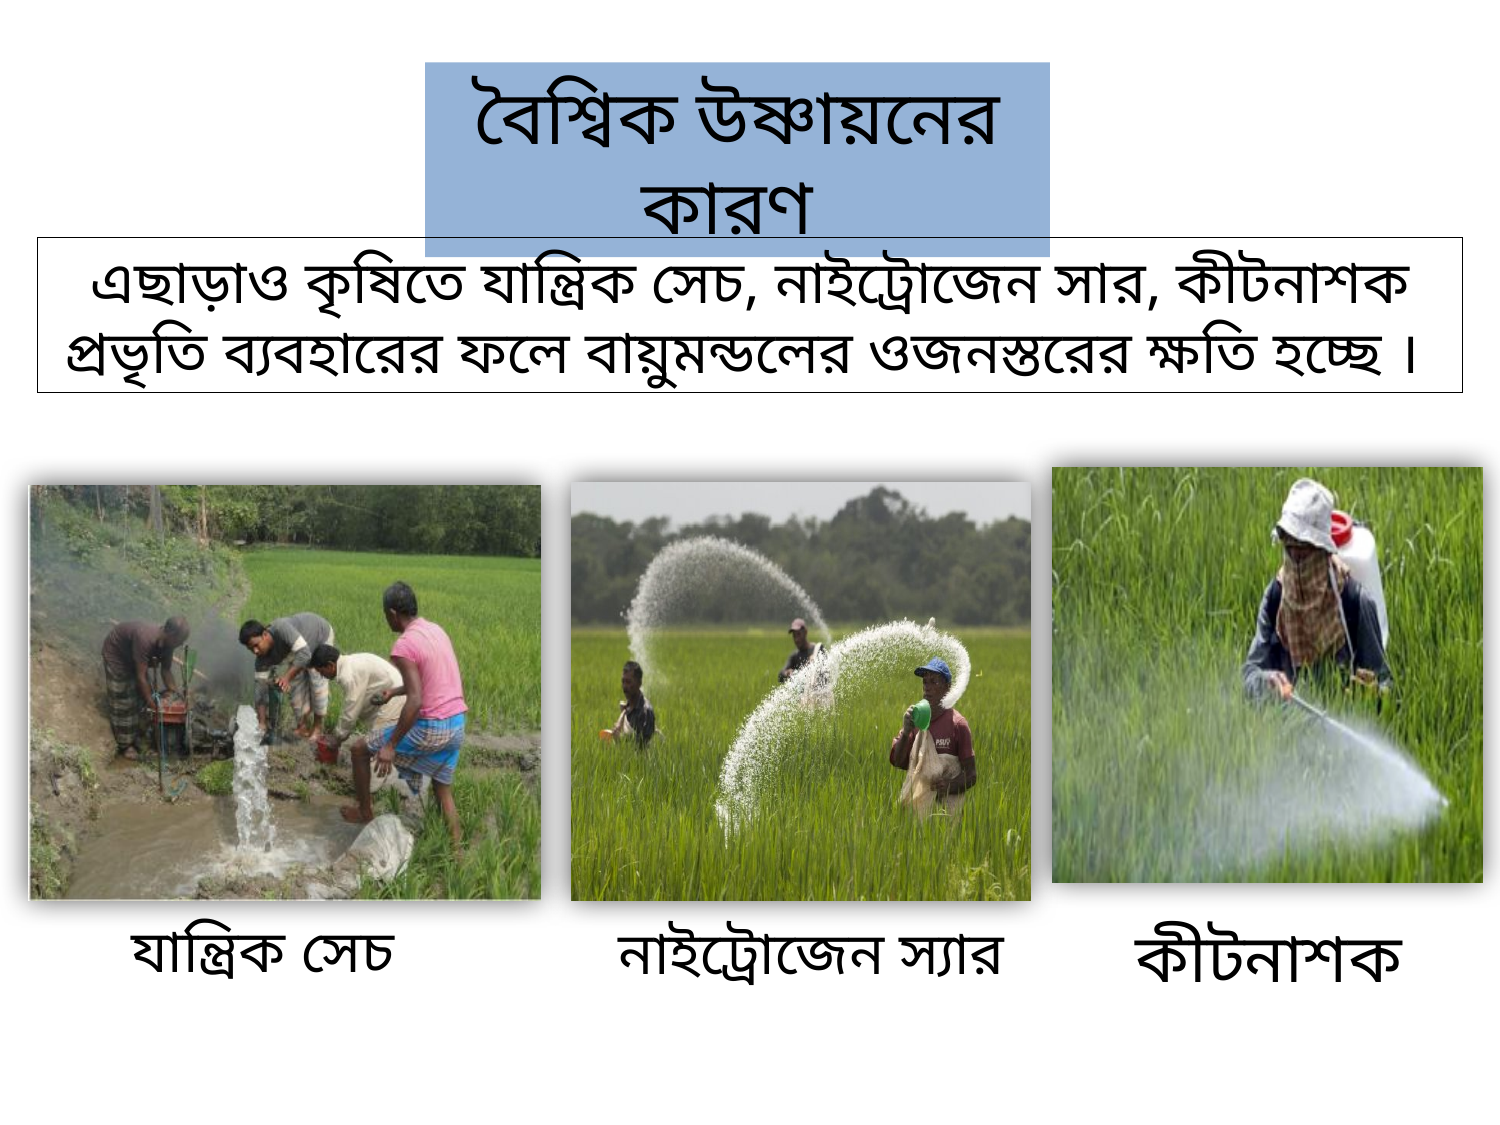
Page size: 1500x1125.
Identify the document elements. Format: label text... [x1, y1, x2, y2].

picture [1051, 467, 1484, 883]
text_box বৈশ্বিক উষ্ণায়নের কারণ [425, 62, 1050, 237]
text_box নাইট্রোজেন স্যার [593, 909, 1031, 994]
text_box যান্ত্রিক সেচ [62, 910, 463, 992]
picture [28, 485, 542, 901]
text_box এছাড়াও কৃষিতে যান্ত্রিক সেচ, নাইট্রোজেন সার, কীটনাশক প্রভৃতি ব্যবহারের ফলে বায়ুমন্ডলের ওজনস্তরের ক্ষতি হচ্ছে । [37, 237, 1463, 393]
text_box কীটনাশক [1100, 908, 1438, 1004]
picture [571, 482, 1031, 901]
